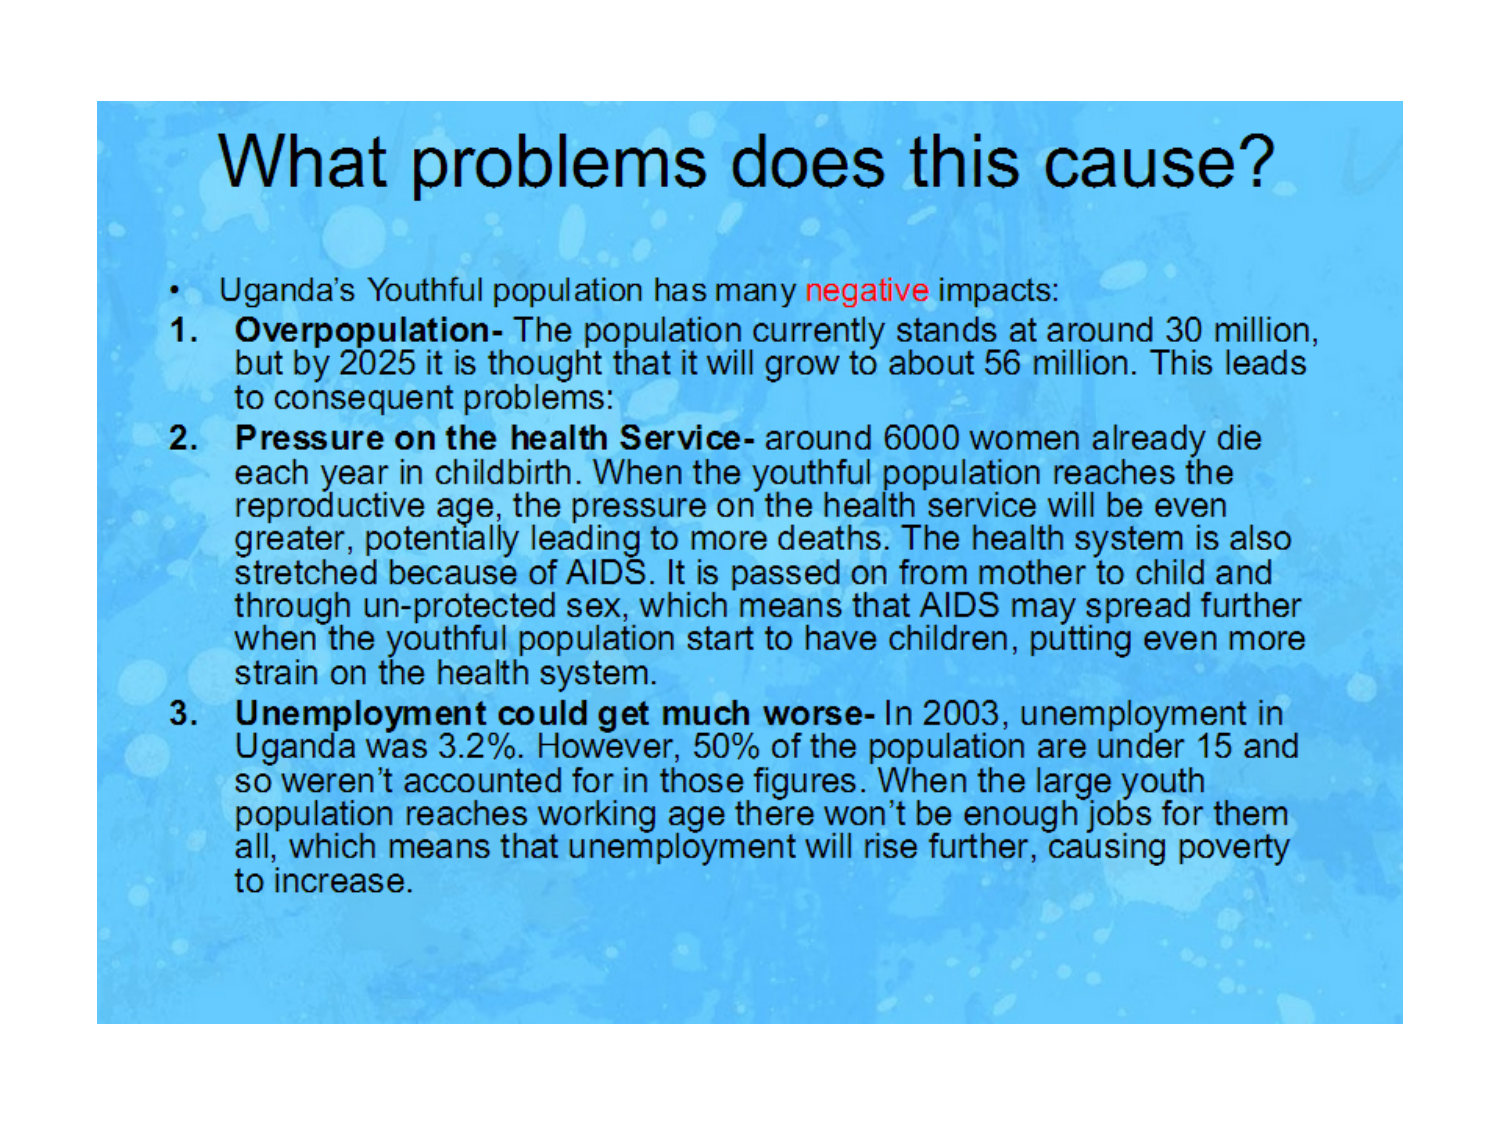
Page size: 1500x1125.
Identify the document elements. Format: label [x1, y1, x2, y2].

picture [97, 101, 1403, 1024]
